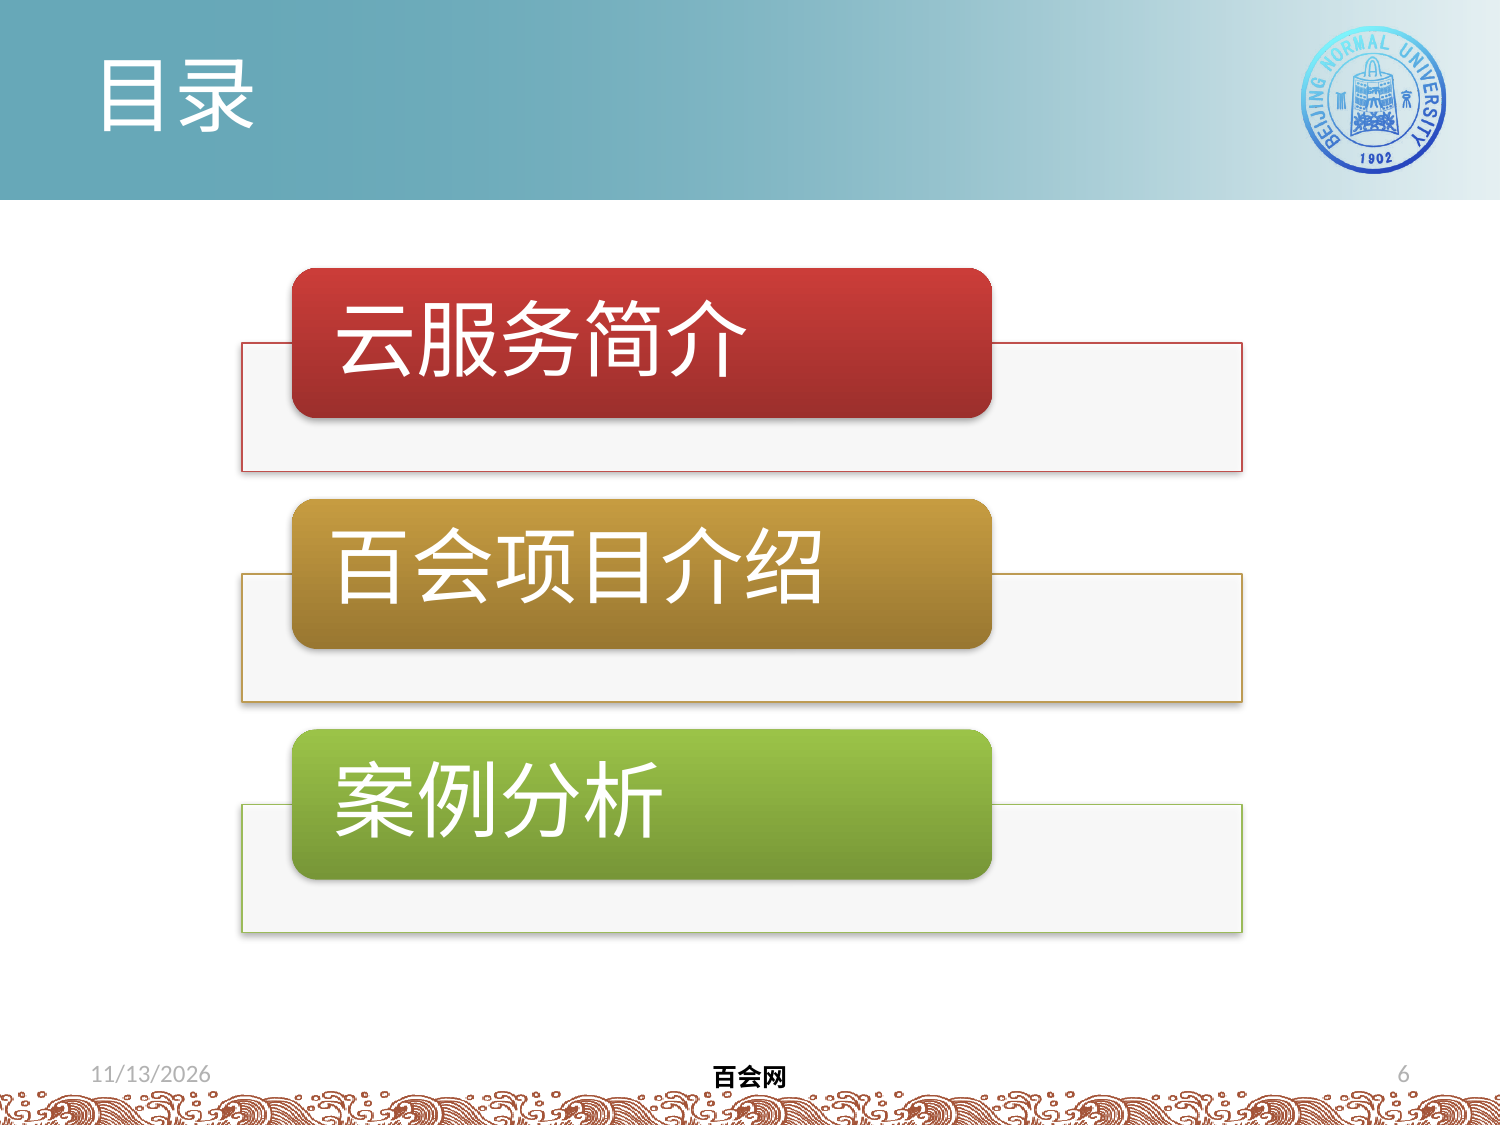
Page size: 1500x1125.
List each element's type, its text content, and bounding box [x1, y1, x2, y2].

slide_number 6 [1074, 1042, 1425, 1103]
picture [0, 1091, 1500, 1125]
title 目录 [76, 35, 1140, 176]
picture [1293, 19, 1459, 181]
footer 百会网 [512, 1046, 988, 1106]
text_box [241, 266, 1243, 935]
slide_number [75, 1042, 425, 1103]
